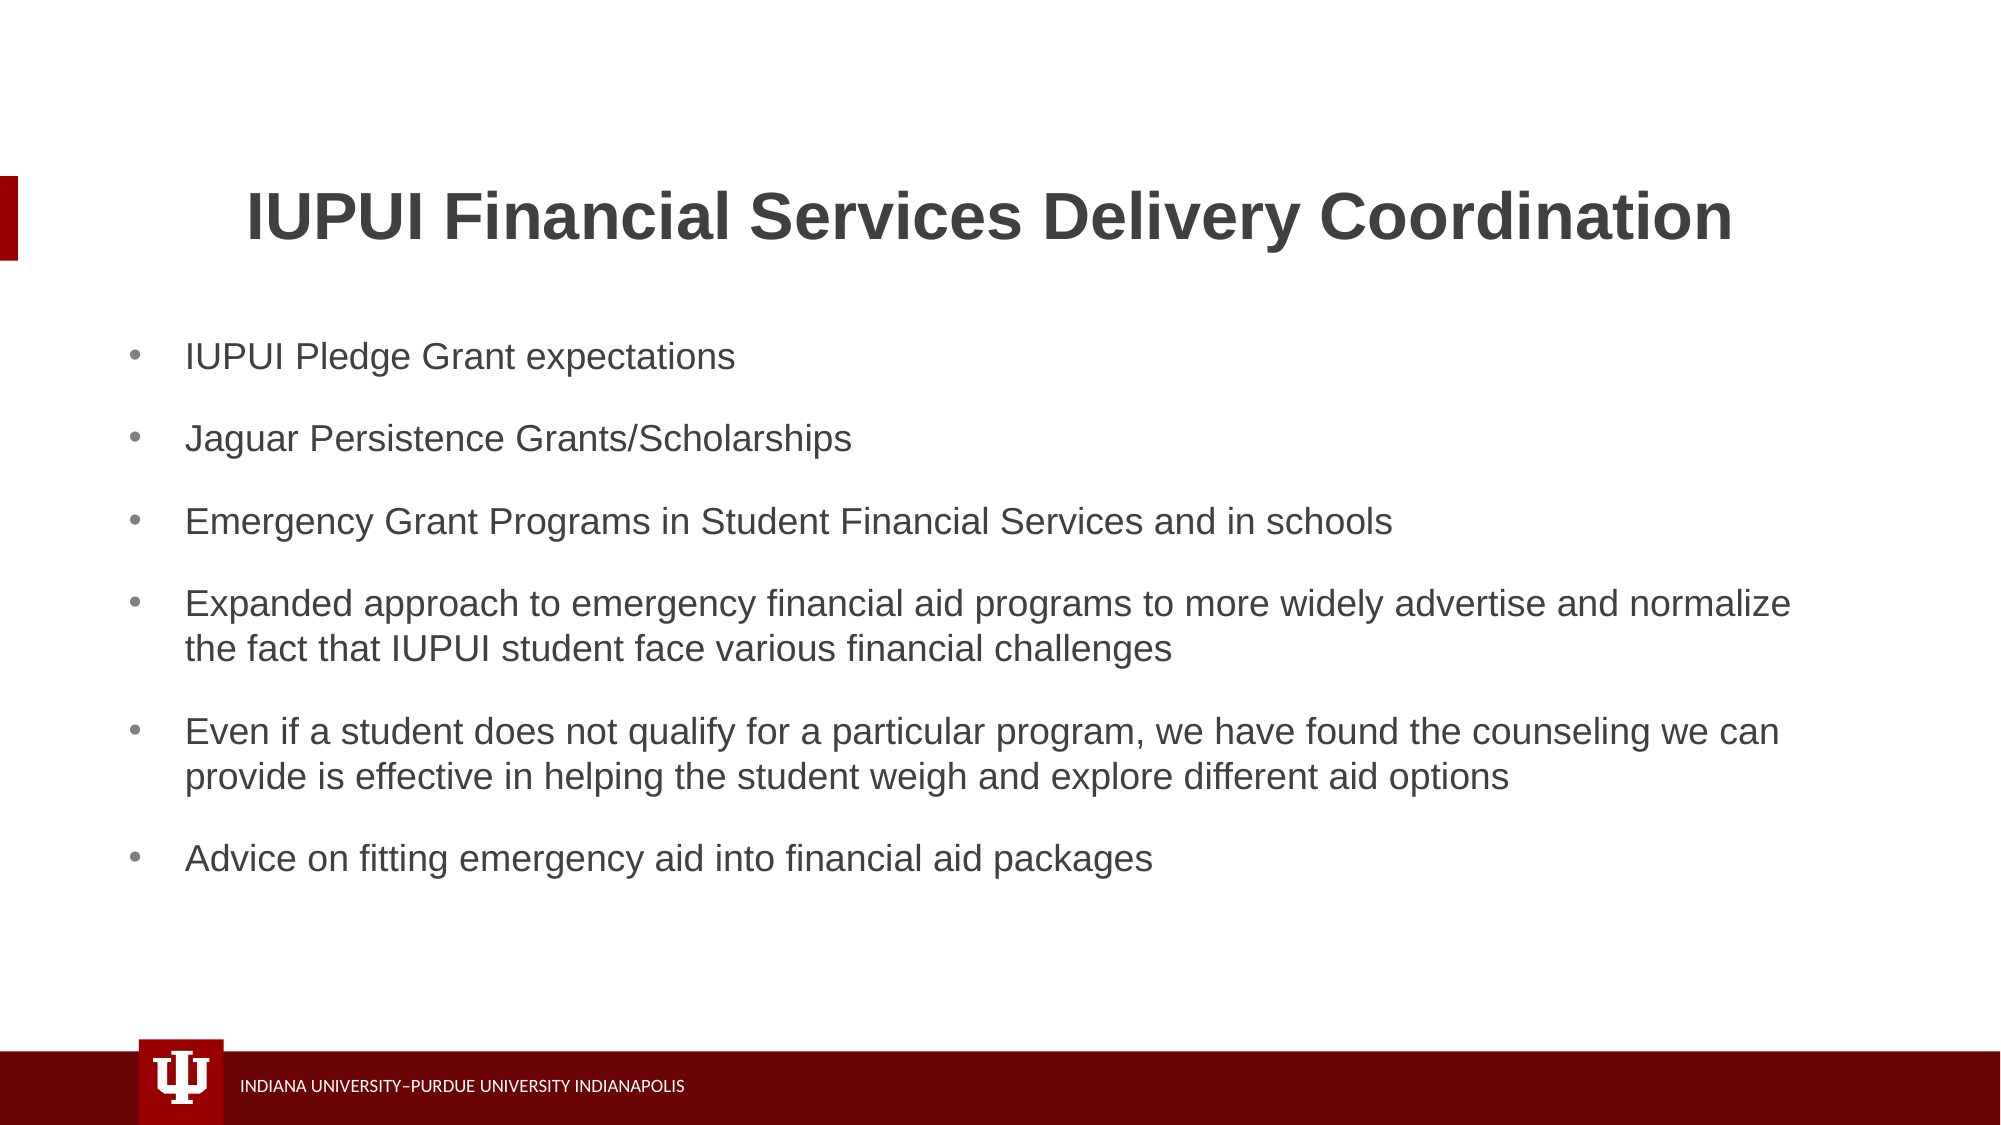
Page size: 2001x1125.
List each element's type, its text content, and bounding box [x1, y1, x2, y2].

title IUPUI Financial Services Delivery Coordination [115, 166, 1867, 271]
list IUPUI Pledge Grant expectations Jaguar Persistence Grants/Scholarships Emergency Grant Programs in Student Financial Services and in schools Expanded approach to emergency financial aid programs to more widely advertise and normalize the fact that IUPUI student face various financial challenges Even if a student does not qualify for a particular program, we have found the counseling we can provide is effective in helping the student weigh and explore different aid options Advice on fitting emergency aid into financial aid packages [113, 324, 1867, 1000]
